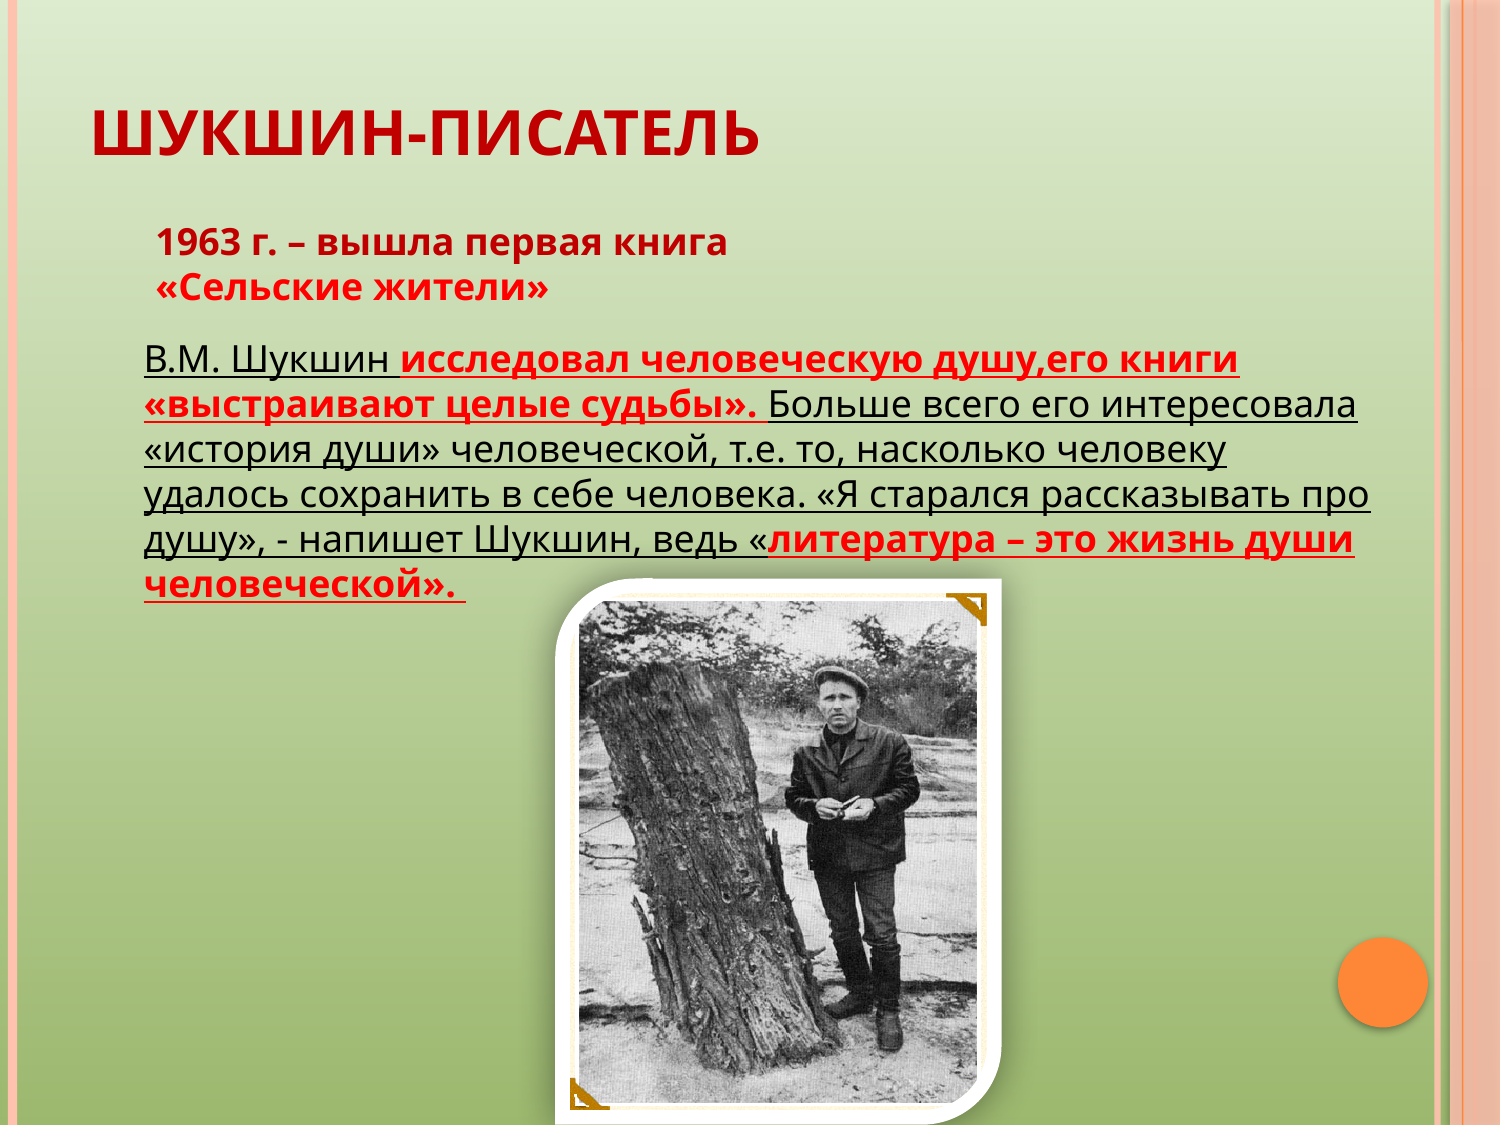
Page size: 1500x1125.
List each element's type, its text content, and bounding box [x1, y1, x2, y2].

picture [561, 585, 995, 1118]
text_box 1963 г. – вышла первая книга «Сельские жители» [140, 210, 1348, 316]
title Шукшин-писатель [75, 45, 1300, 176]
text_box В.М. Шукшин исследовал человеческую душу,его книги «выстраивают целые судьбы». Больше всего его интересовала «история души» человеческой, т.е. то, насколько человеку удалось сохранить в себе человека. «Я старался рассказывать про душу», - напишет Шукшин, ведь «литература – это жизнь души человеческой». [128, 327, 1395, 613]
